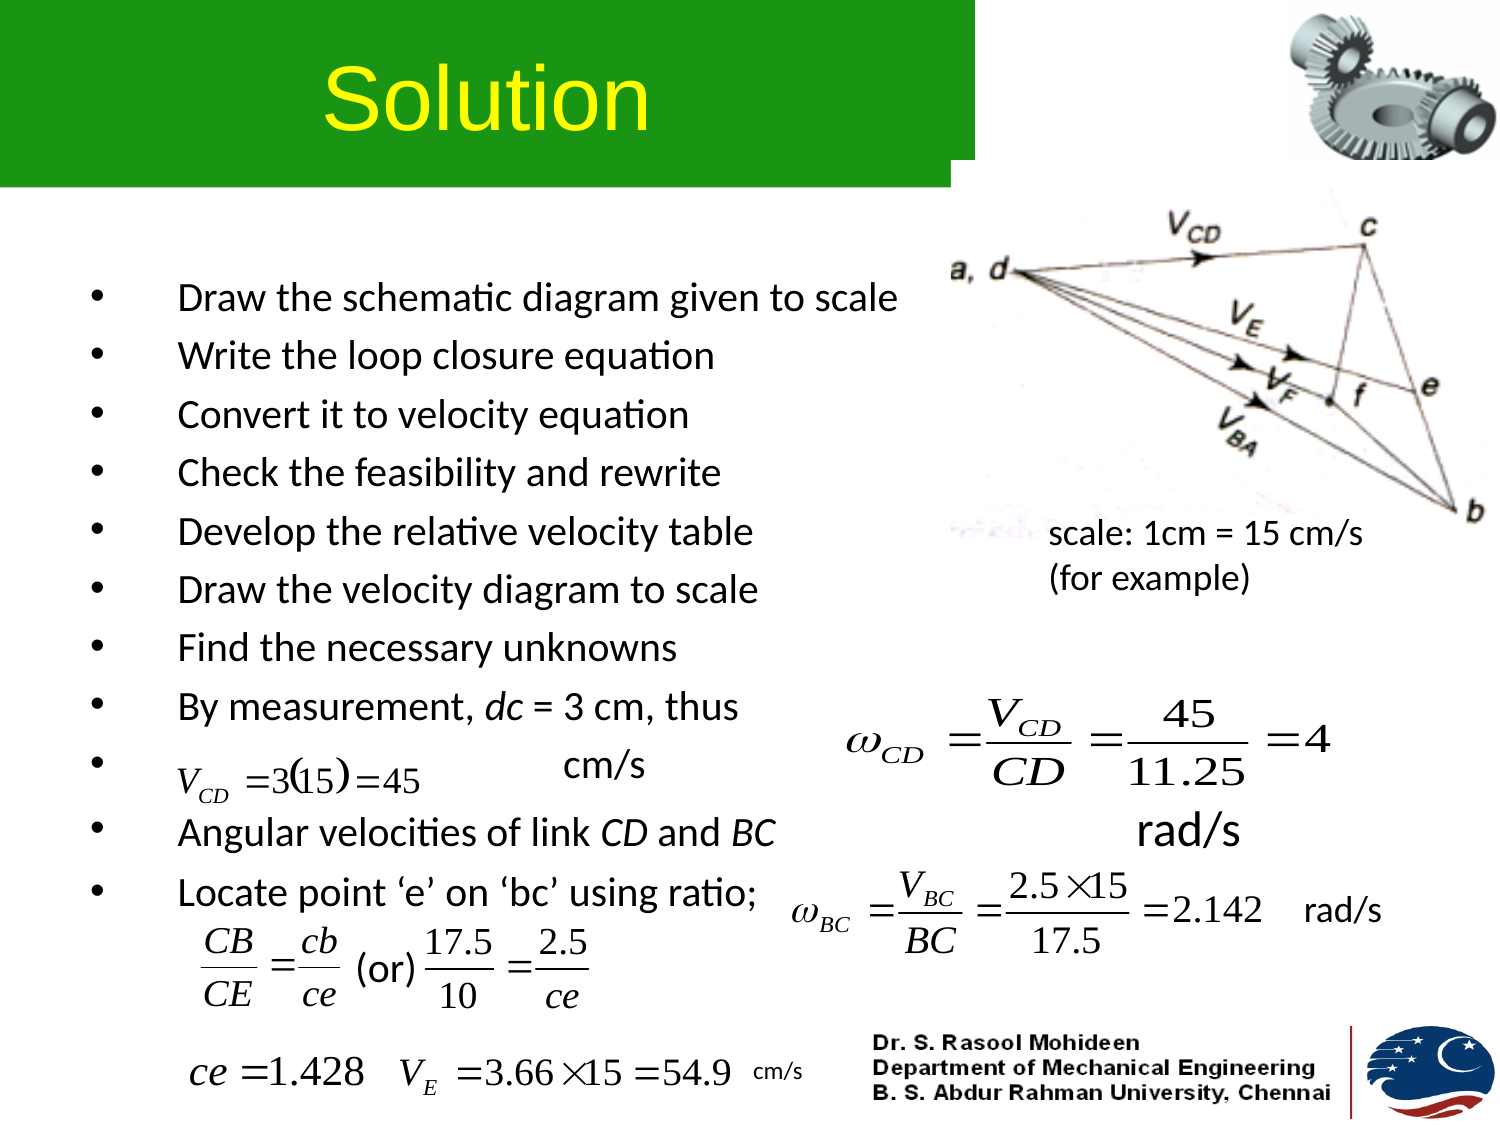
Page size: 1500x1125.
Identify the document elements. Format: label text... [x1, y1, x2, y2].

list Draw the schematic diagram given to scale Write the loop closure equation Convert it to velocity equation Check the feasibility and rewrite Develop the relative velocity table Draw the velocity diagram to scale Find the necessary unknowns By measurement, dc = 3 cm, thus cm/s Angular velocities of link CD and BC rad/s Locate point ‘e’ on ‘bc’ using ratio; [75, 547, 1425, 1005]
text_box scale: 1cm = 15 cm/s (for example) [1033, 561, 1418, 606]
list Draw the schematic diagram given to scale Write the loop closure equation Convert it to velocity equation Check the feasibility and rewrite Develop the relative velocity table Draw the velocity diagram to scale Find the necessary unknowns By measurement, dc = 3 cm, thus cm/s Angular velocities of link CD and BC rad/s Locate point ‘e’ on ‘bc’ using ratio; [75, 262, 945, 521]
text_box (or) [353, 933, 413, 999]
title Solution [0, 1, 975, 188]
text_box rad/s [1288, 877, 1406, 937]
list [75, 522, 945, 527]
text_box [785, 857, 1270, 962]
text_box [837, 687, 1338, 795]
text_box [194, 916, 349, 1016]
picture [862, 1024, 1500, 1125]
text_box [418, 917, 597, 1017]
list Draw the schematic diagram given to scale Write the loop closure equation Convert it to velocity equation Check the feasibility and rewrite Develop the relative velocity table Draw the velocity diagram to scale Find the necessary unknowns By measurement, dc = 3 cm, thus cm/s Angular velocities of link CD and BC rad/s Locate point ‘e’ on ‘bc’ using ratio; [75, 529, 945, 542]
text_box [395, 1046, 739, 1102]
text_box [182, 1046, 373, 1097]
text_box cm/s [739, 1046, 845, 1092]
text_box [173, 756, 426, 813]
picture [950, 1, 1500, 553]
